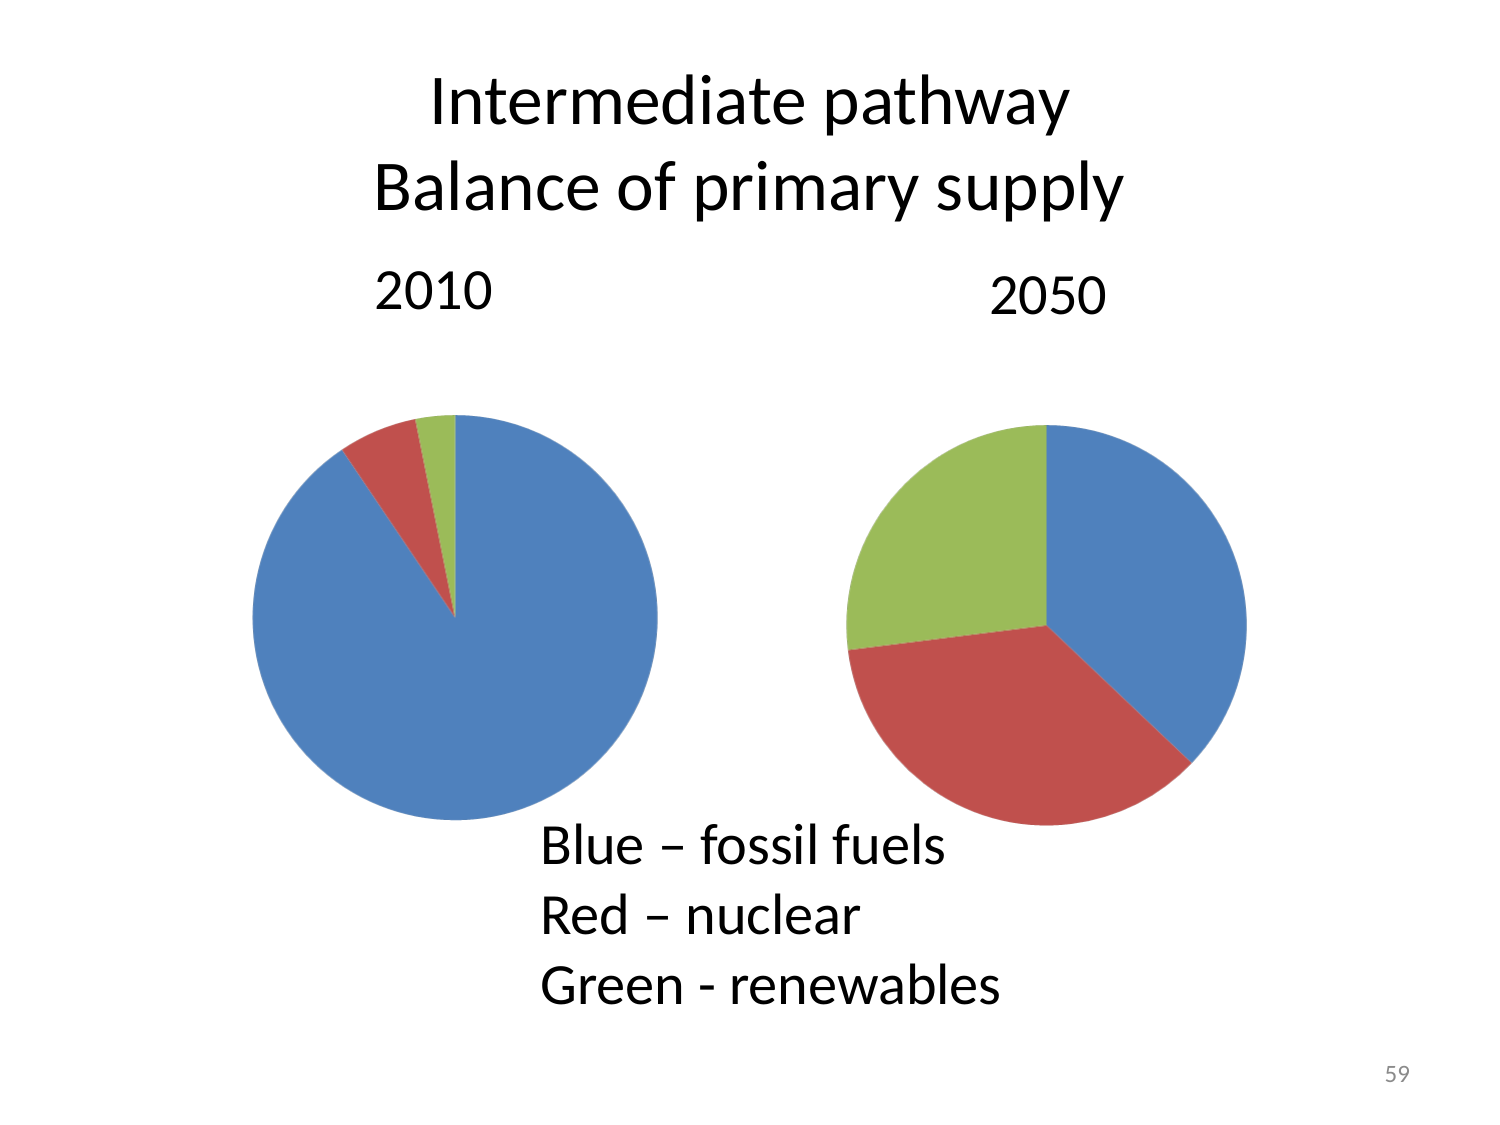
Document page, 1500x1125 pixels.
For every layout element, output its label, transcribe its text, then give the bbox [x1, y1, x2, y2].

slide_number 59 [1074, 1042, 1425, 1103]
picture [185, 392, 1315, 849]
text_box 2050 [974, 248, 1235, 334]
text_box Blue – fossil fuels Red – nuclear Green - renewables [525, 855, 1093, 1024]
title Intermediate pathway Balance of primary supply [75, 45, 1425, 233]
text_box 2010 [360, 243, 620, 329]
